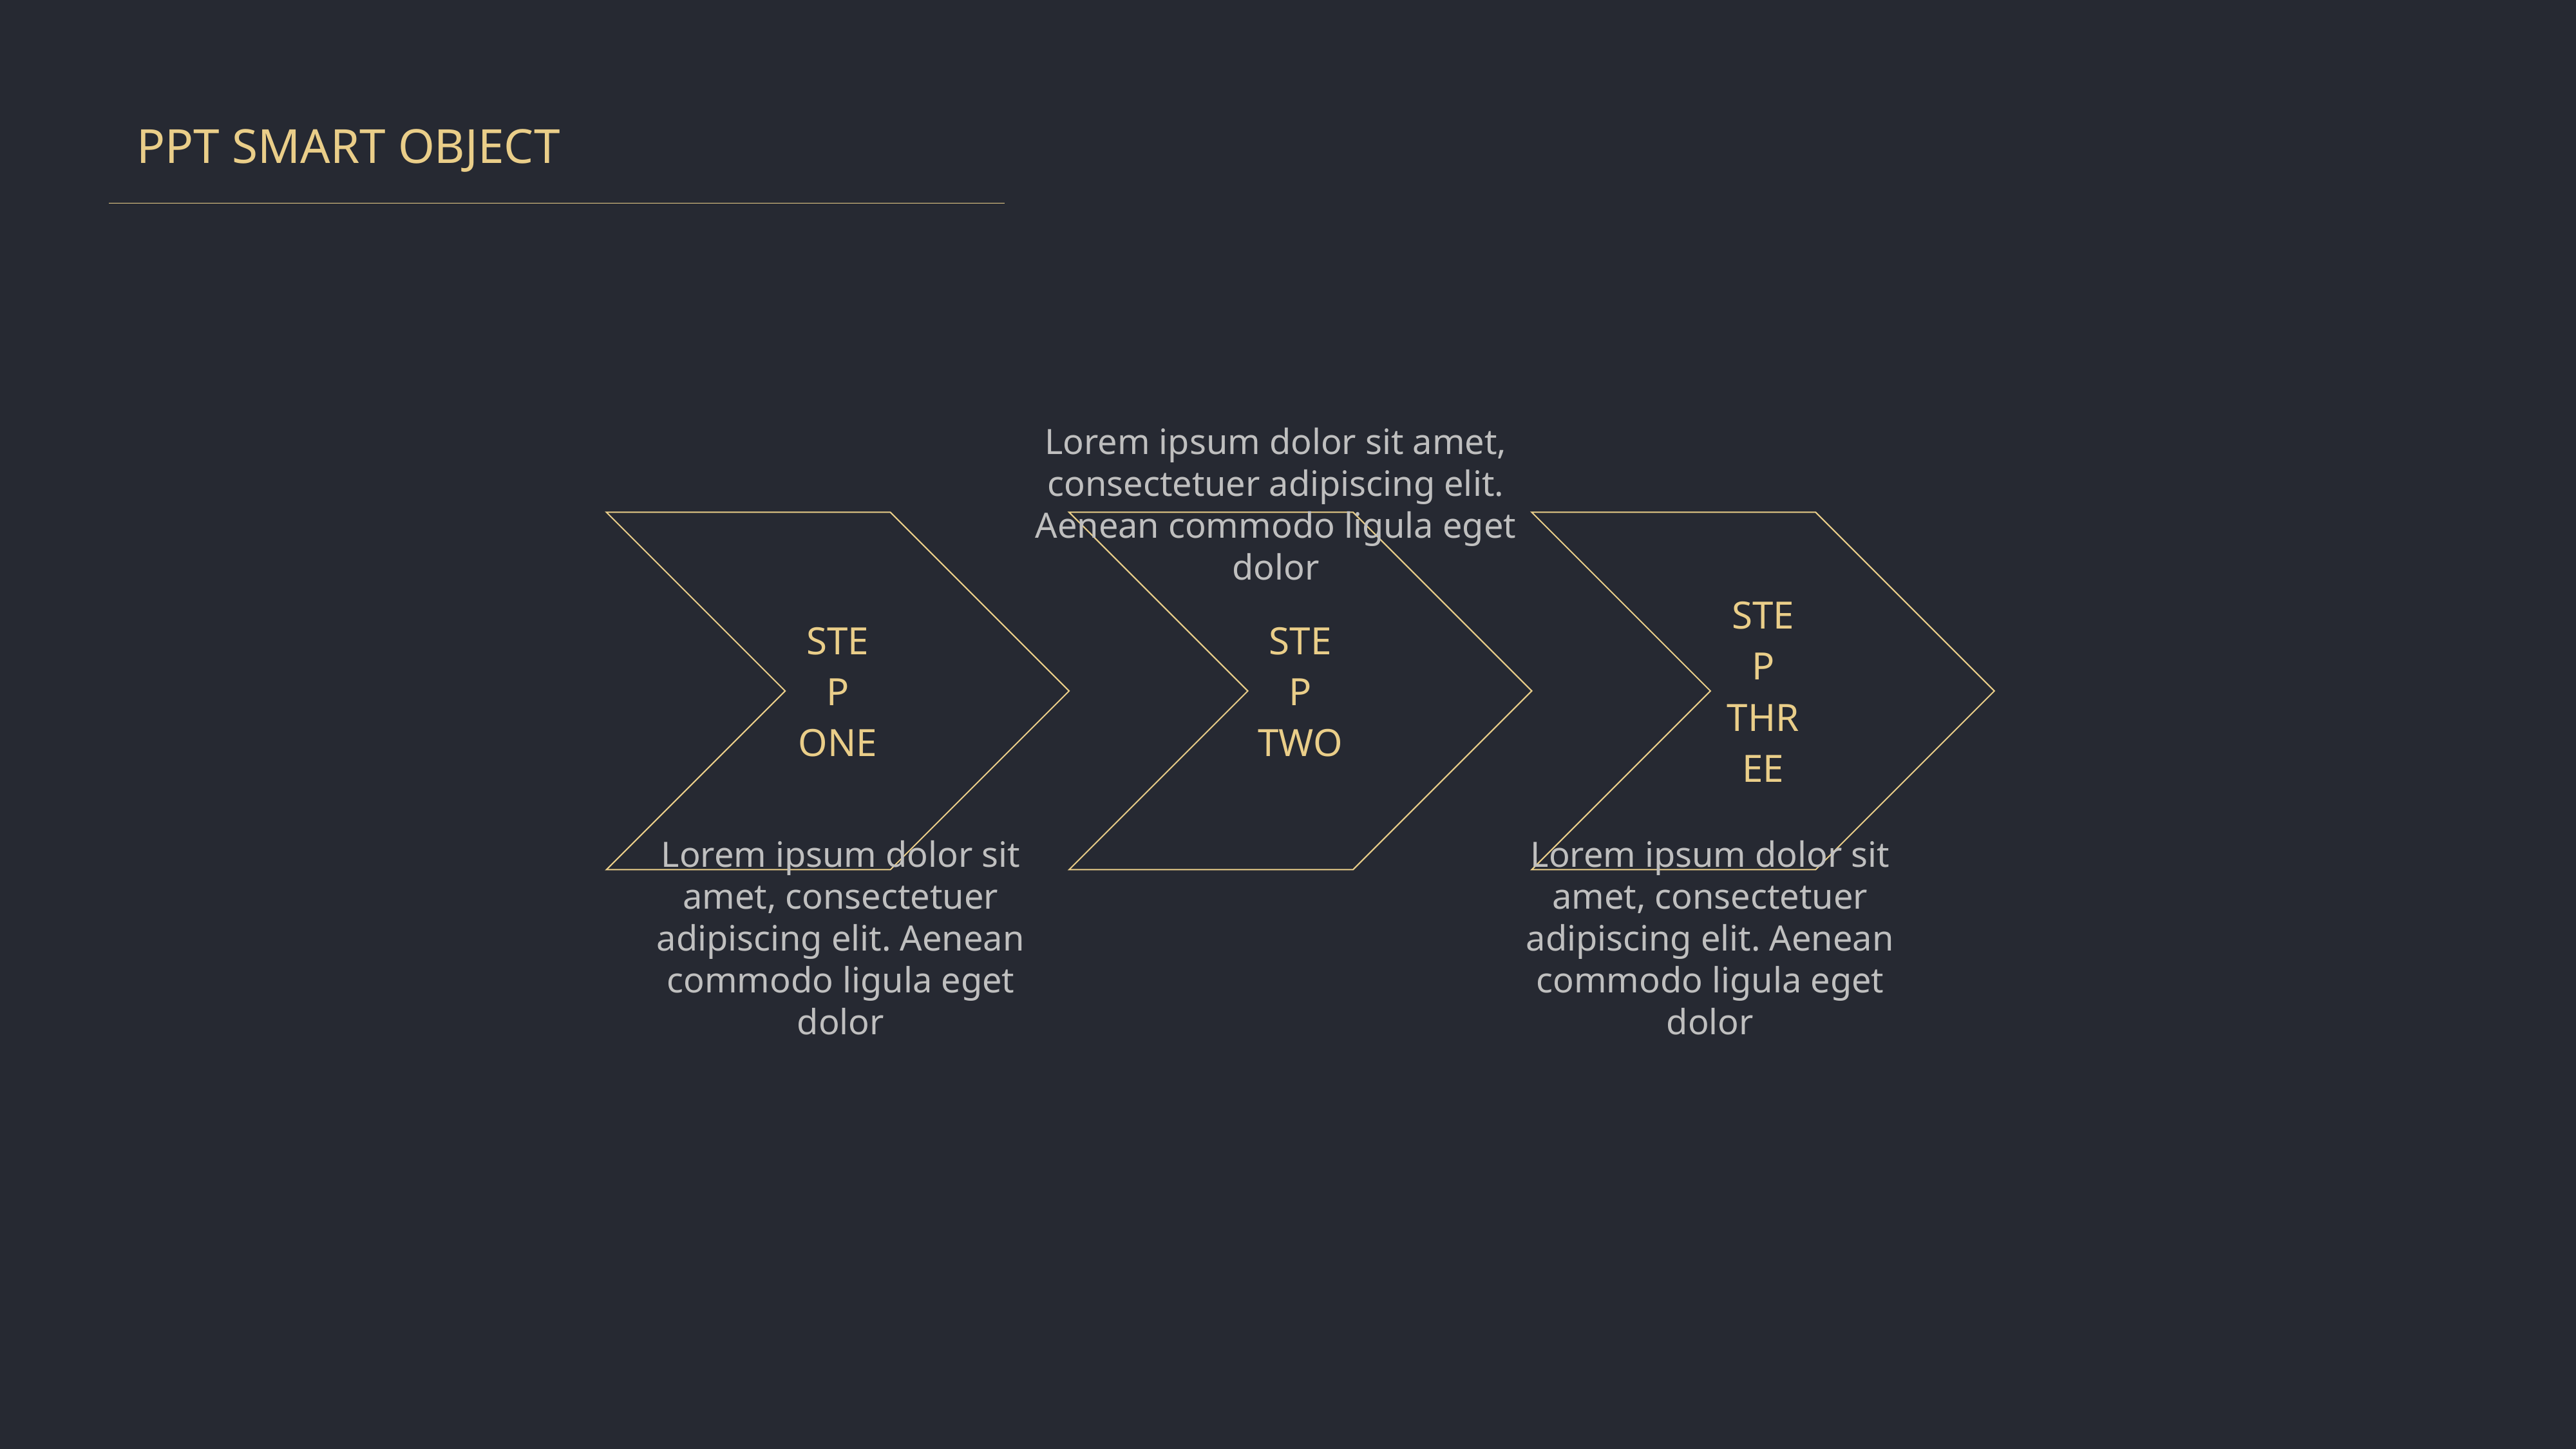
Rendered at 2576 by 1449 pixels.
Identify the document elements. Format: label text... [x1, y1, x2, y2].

text_box Lorem ipsum dolor sit amet, consectetuer adipiscing elit. Aenean commodo ligula eget dolor [623, 870, 1059, 1046]
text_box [606, 512, 1994, 870]
text_box PPT SMART OBJECT [127, 111, 978, 178]
text_box Lorem ipsum dolor sit amet, consectetuer adipiscing elit. Aenean commodo ligula eget dolor [1492, 870, 1928, 1046]
text_box Lorem ipsum dolor sit amet, consectetuer adipiscing elit. Aenean commodo ligula eget dolor [1005, 414, 1548, 512]
